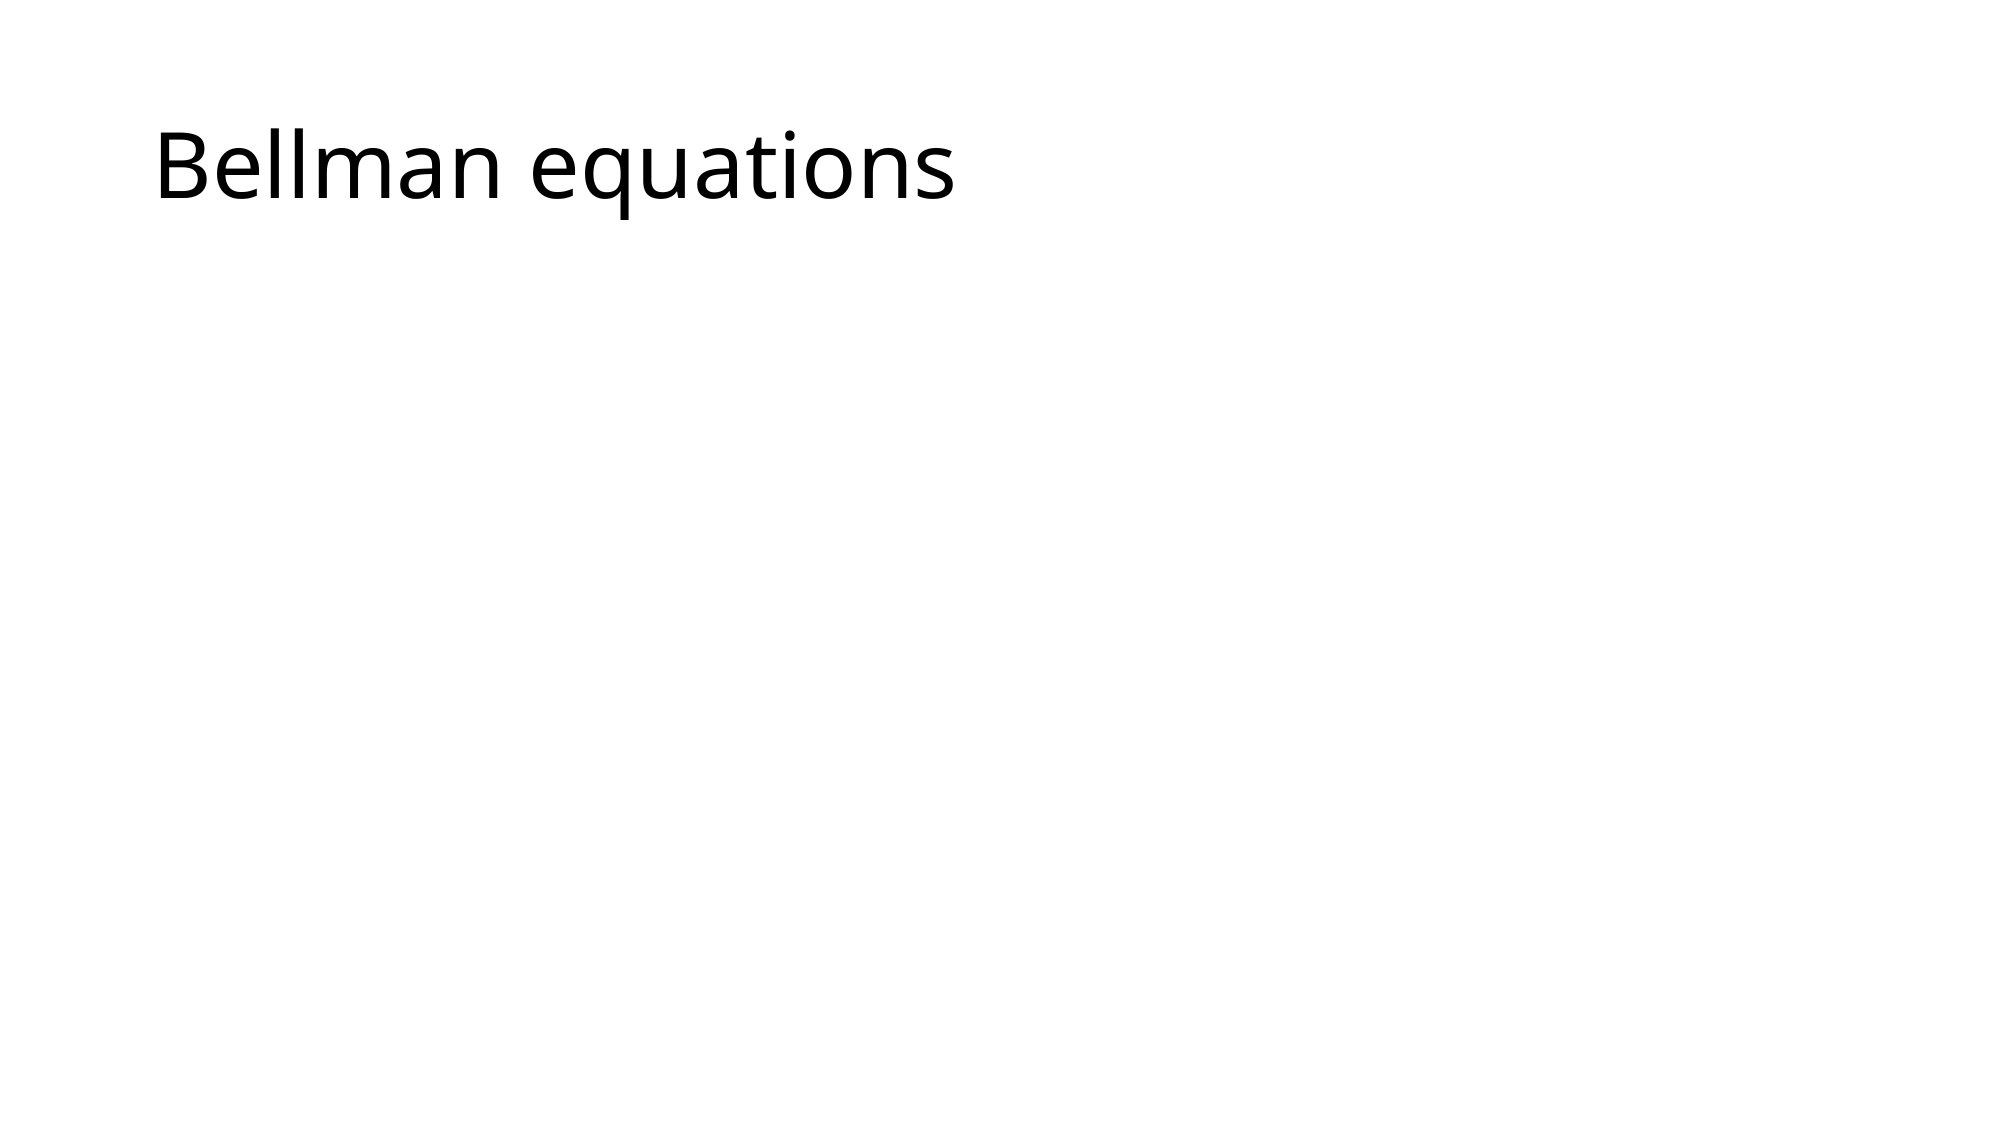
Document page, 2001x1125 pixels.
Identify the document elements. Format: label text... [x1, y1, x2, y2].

title Bellman equations [137, 59, 1863, 278]
